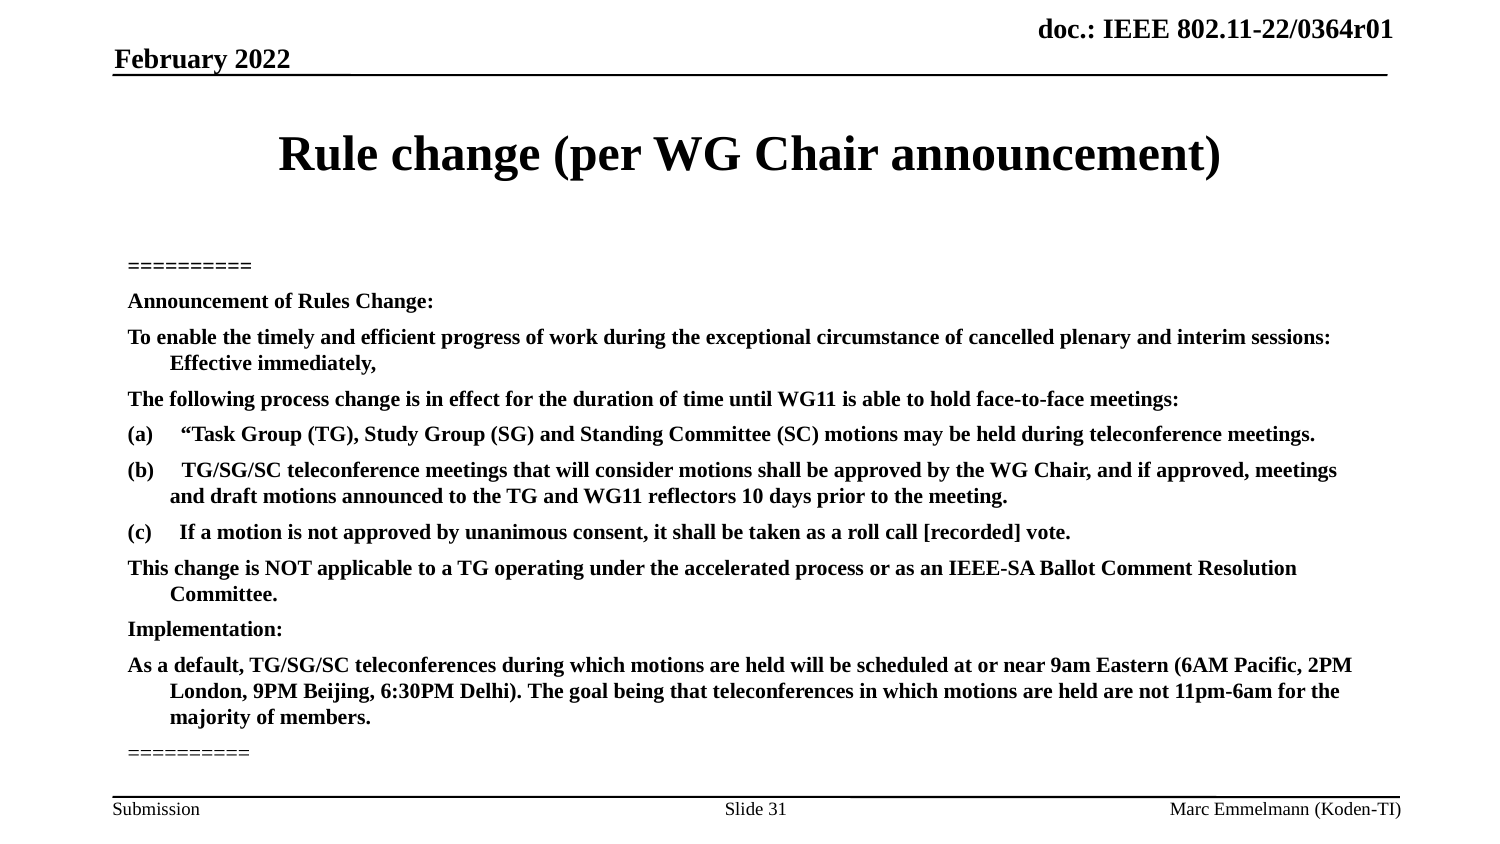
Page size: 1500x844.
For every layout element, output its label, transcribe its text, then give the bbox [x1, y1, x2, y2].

title Rule change (per WG Chair announcement) [112, 84, 1388, 216]
slide_number Slide 31 [712, 796, 800, 842]
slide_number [114, 40, 423, 75]
list ========== Announcement of Rules Change: To enable the timely and efficient progress of work during the exceptional circumstance of cancelled plenary and interim sessions: Effective immediately, The following process change is in effect for the duration of time until WG11 is able to hold face-to-face meetings: (a) “Task Group (TG), Study Group (SG) and Standing Committee (SC) motions may be held during teleconference meetings. (b) TG/SG/SC teleconference meetings that will consider motions shall be approved by the WG Chair, and if approved, meetings and draft motions announced to the TG and WG11 reflectors 10 days prior to the meeting. (c) If a motion is not approved by unanimous consent, it shall be taken as a roll call [recorded] vote. This change is NOT applicable to a TG operating under the accelerated process or as an IEEE-SA Ballot Comment Resolution Committee. Implementation: As a default, TG/SG/SC teleconferences during which motions are held will be scheduled at or near 9am Eastern (6AM Pacific, 2PM London, 9PM Beijing, 6:30PM Delhi). The goal being that teleconferences in which motions are held are not 11pm-6am for the majority of members. ========== [112, 243, 1388, 751]
footer Marc Emmelmann (Koden-TI) [878, 796, 1402, 820]
